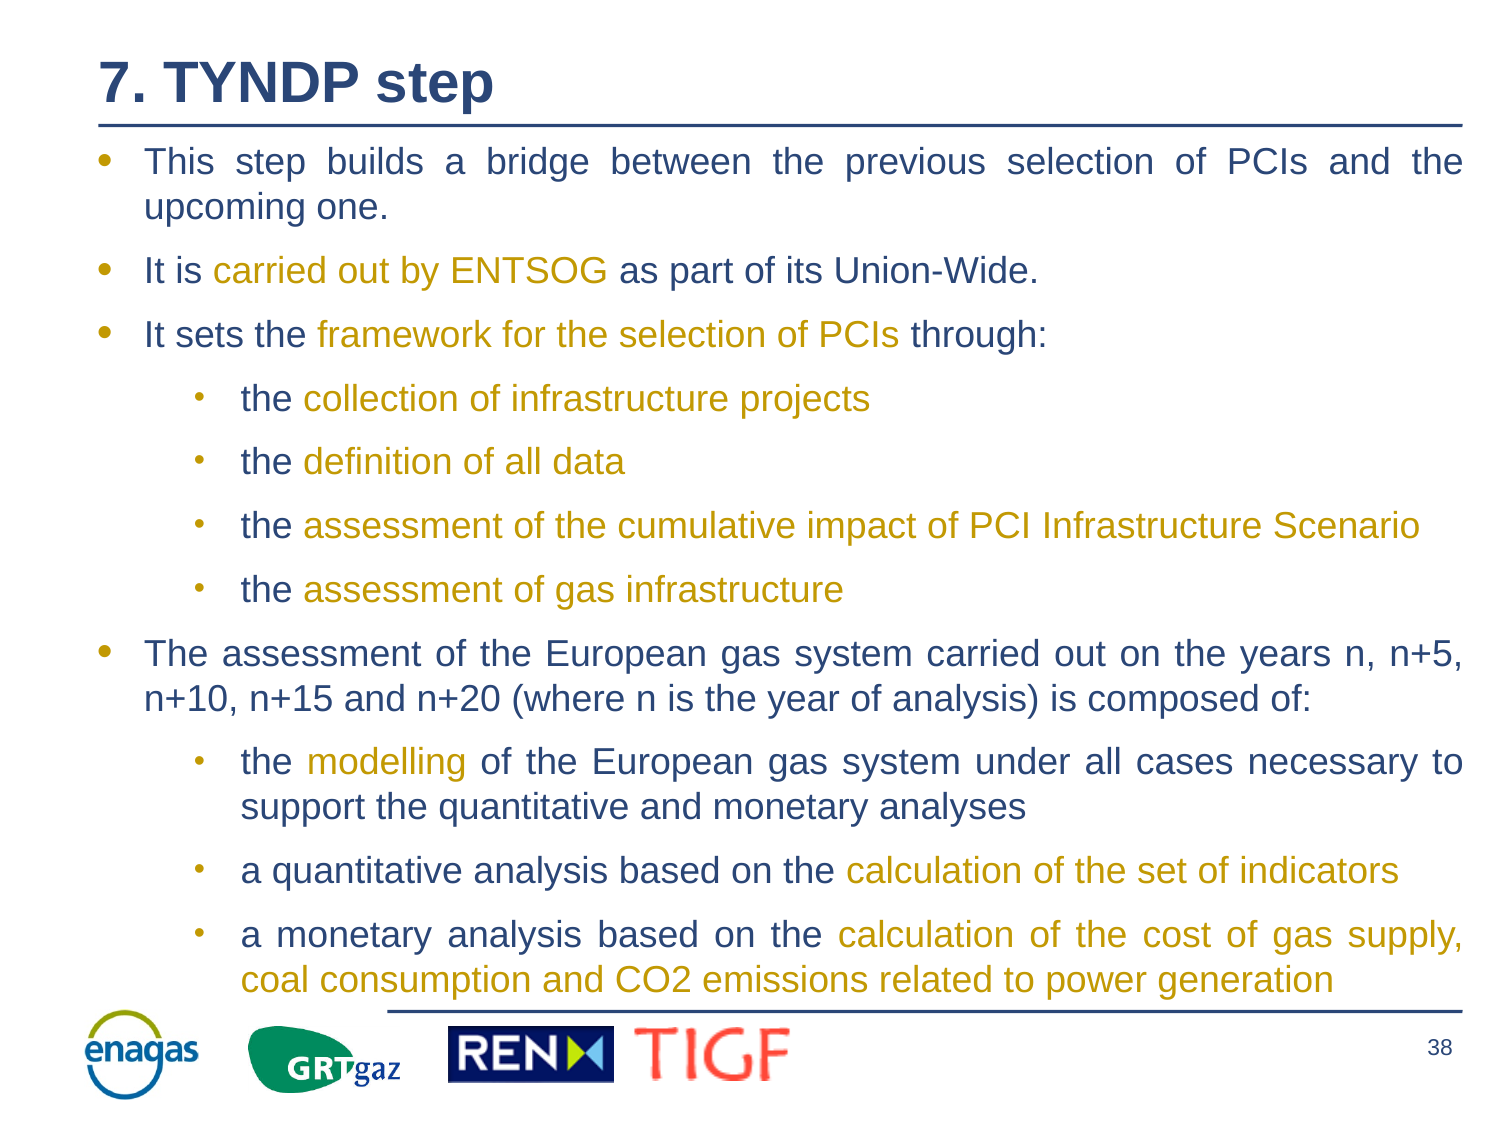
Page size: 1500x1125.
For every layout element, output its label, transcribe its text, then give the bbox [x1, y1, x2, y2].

picture [448, 1026, 614, 1083]
picture [631, 1027, 800, 1081]
picture [248, 1026, 400, 1093]
text_box 7. TYNDP step [98, 54, 1466, 115]
picture [84, 1009, 199, 1100]
list This step builds a bridge between the previous selection of PCIs and the upcoming one. It is carried out by ENTSOG as part of its Union-Wide. It sets the framework for the selection of PCIs through: the collection of infrastructure projects the definition of all data the assessment of the cumulative impact of PCI Infrastructure Scenario the assessment of gas infrastructure The assessment of the European gas system carried out on the years n, n+5, n+10, n+15 and n+20 (where n is the year of analysis) is composed of: the modelling of the European gas system under all cases necessary to support the quantitative and monetary analyses a quantitative analysis based on the calculation of the set of indicators a monetary analysis based on the calculation of the cost of gas supply, coal consumption and CO2 emissions related to power generation [96, 137, 1464, 787]
